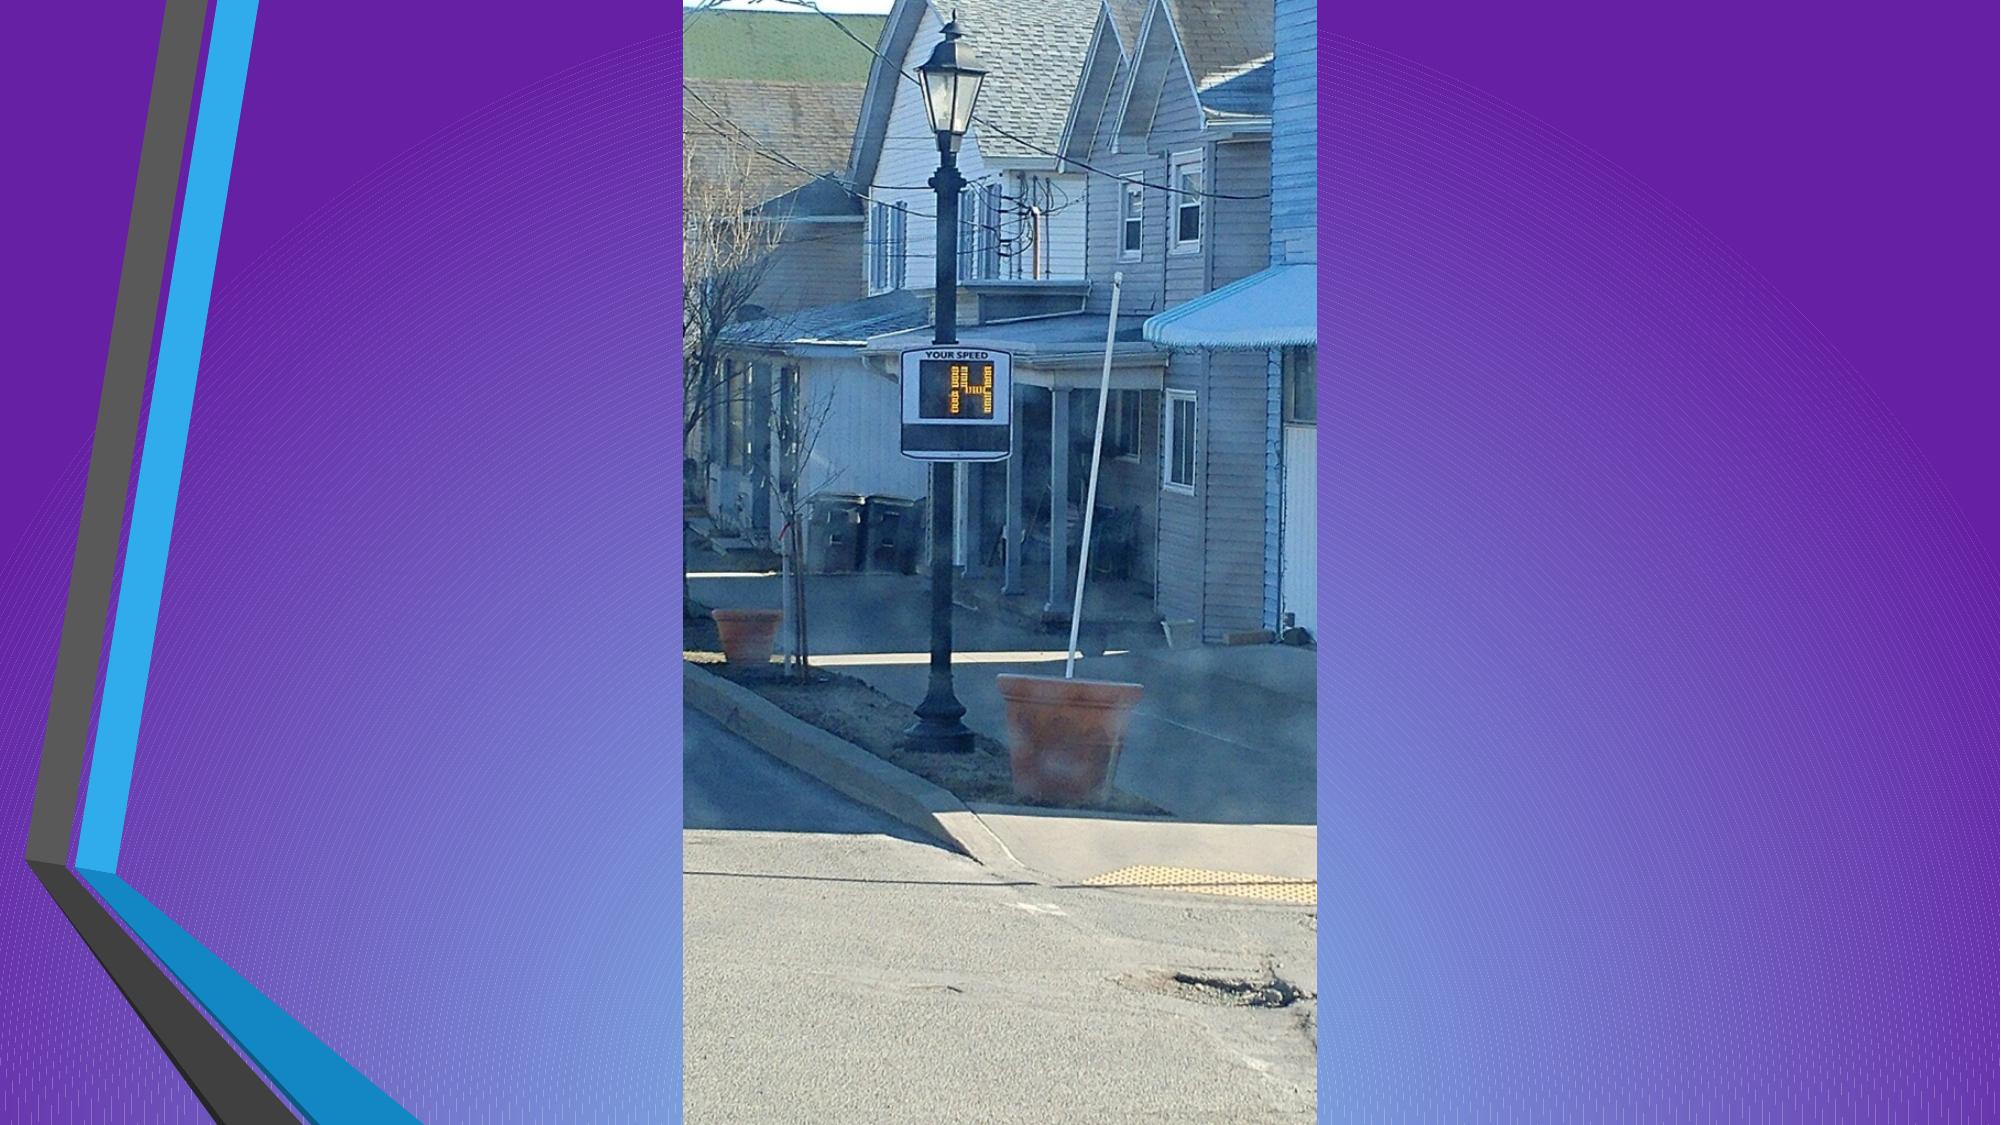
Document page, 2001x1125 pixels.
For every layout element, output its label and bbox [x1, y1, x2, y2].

picture [683, 0, 1317, 1125]
